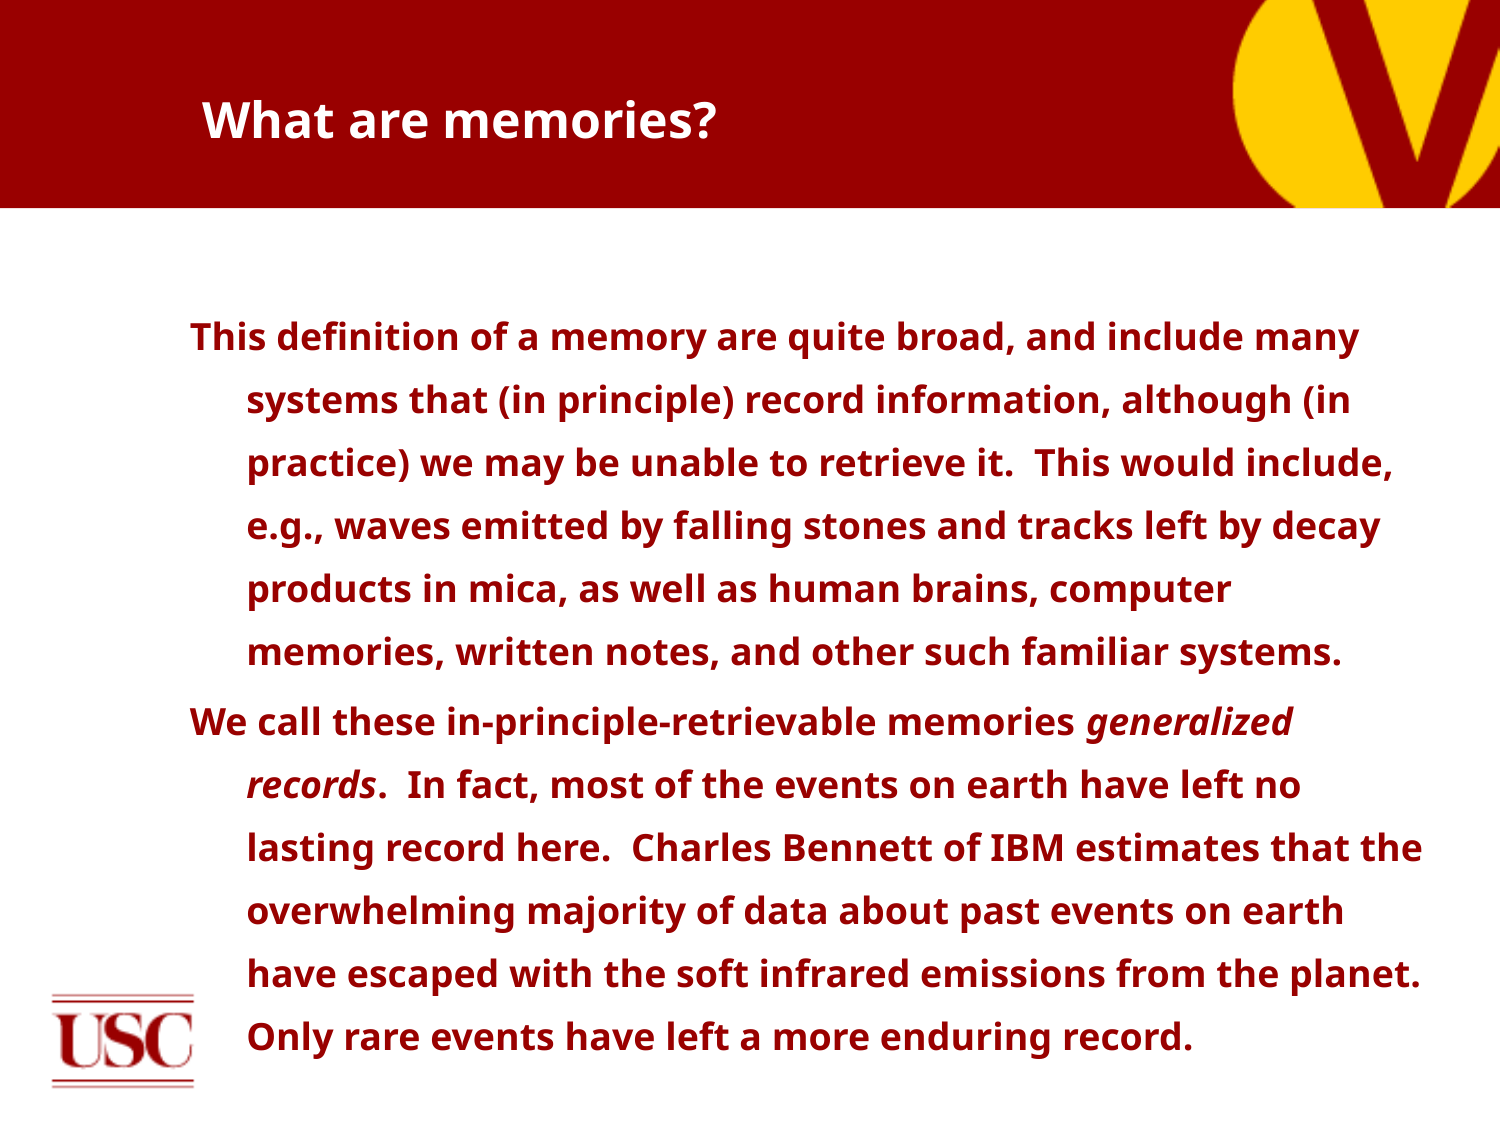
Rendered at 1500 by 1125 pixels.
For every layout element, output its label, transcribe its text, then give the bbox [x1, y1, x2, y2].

picture [36, 974, 213, 1103]
list This definition of a memory are quite broad, and include many systems that (in principle) record information, although (in practice) we may be unable to retrieve it. This would include, e.g., waves emitted by falling stones and tracks left by decay products in mica, as well as human brains, computer memories, written notes, and other such familiar systems. We call these in-principle-retrievable memories generalized records. In fact, most of the events on earth have left no lasting record here. Charles Bennett of IBM estimates that the overwhelming majority of data about past events on earth have escaped with the soft infrared emissions from the planet. Only rare events have left a more enduring record. [174, 287, 1450, 963]
picture [1221, 0, 1500, 208]
title What are memories? [187, 74, 1463, 263]
